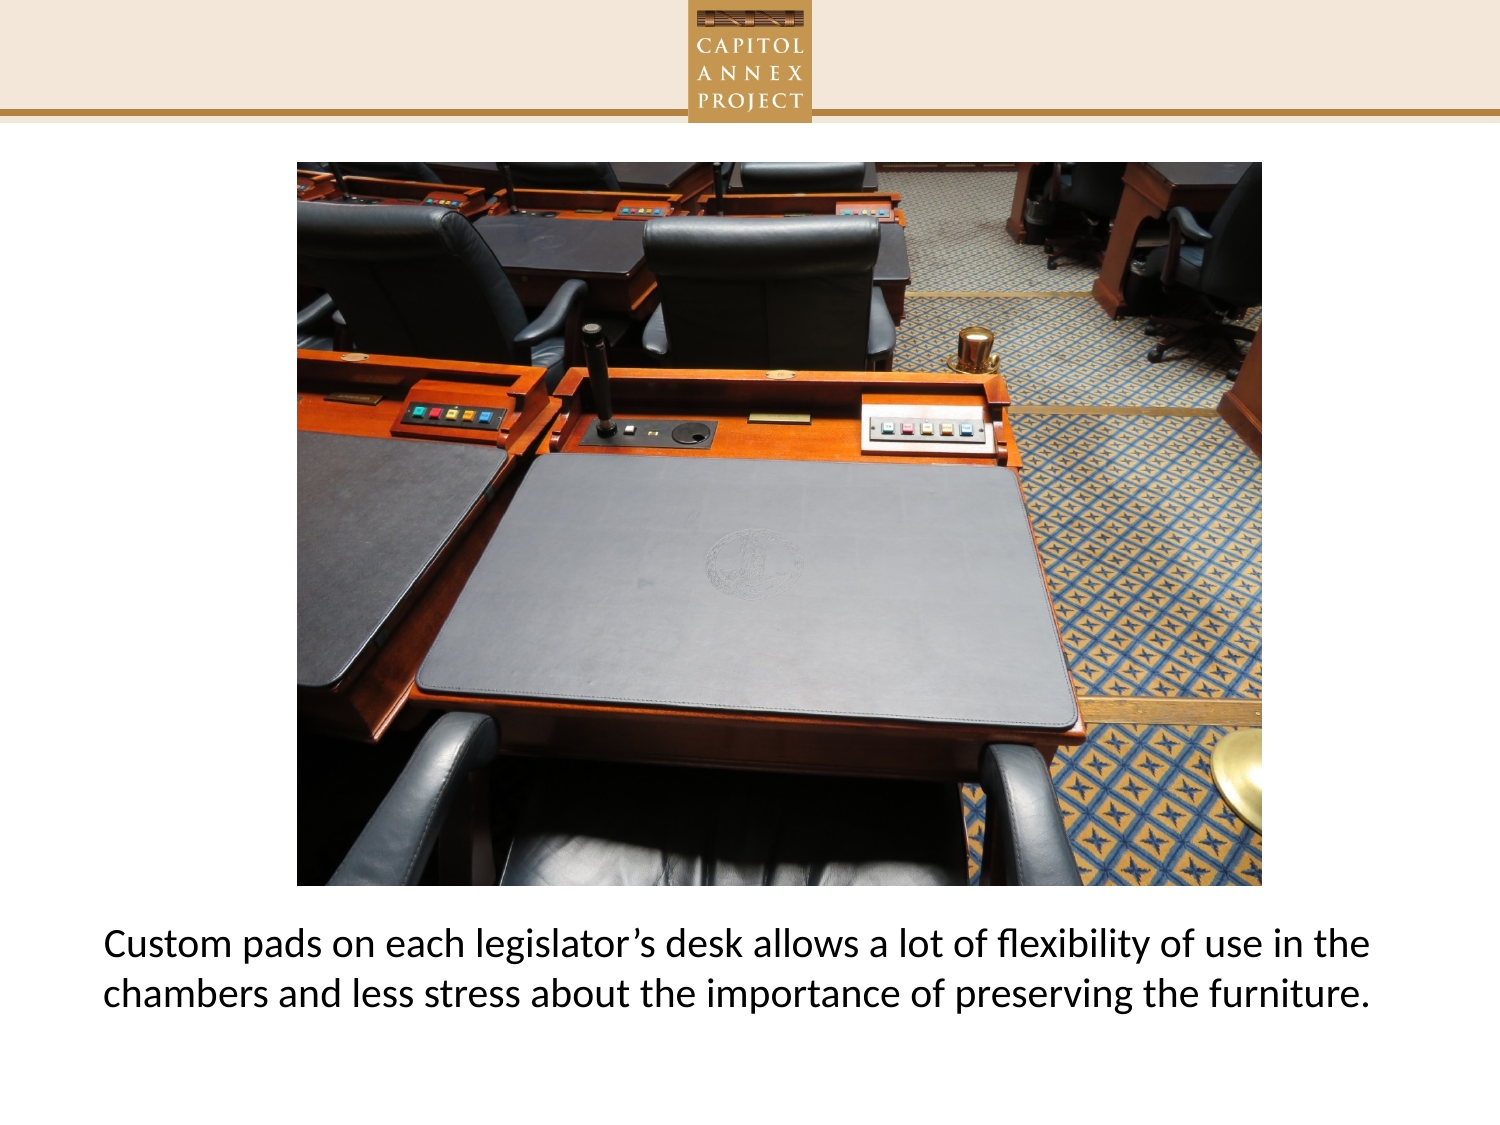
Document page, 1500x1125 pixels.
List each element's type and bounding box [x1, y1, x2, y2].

text_box [37, 162, 1438, 1047]
picture [688, 0, 812, 123]
